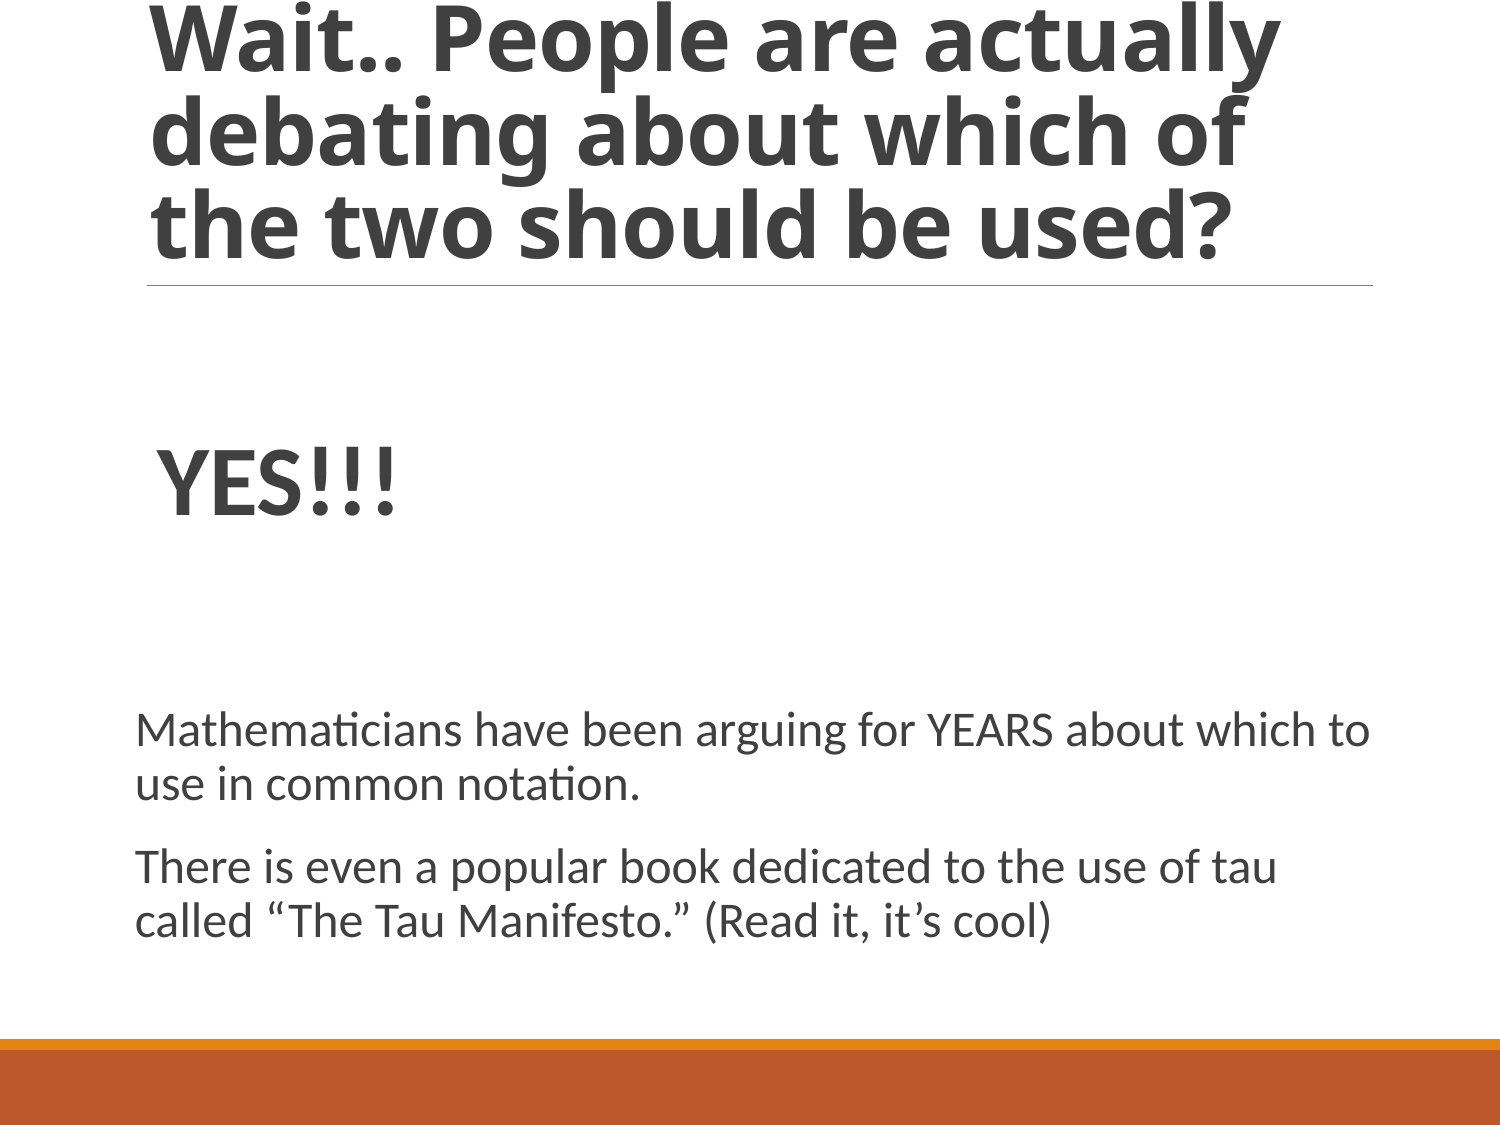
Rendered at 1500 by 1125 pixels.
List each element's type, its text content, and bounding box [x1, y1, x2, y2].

title Wait.. People are actually debating about which of the two should be used? [134, 47, 1373, 285]
list YES!!! Mathematicians have been arguing for YEARS about which to use in common notation. There is even a popular book dedicated to the use of tau called “The Tau Manifesto.” (Read it, it’s cool) [134, 302, 1373, 963]
